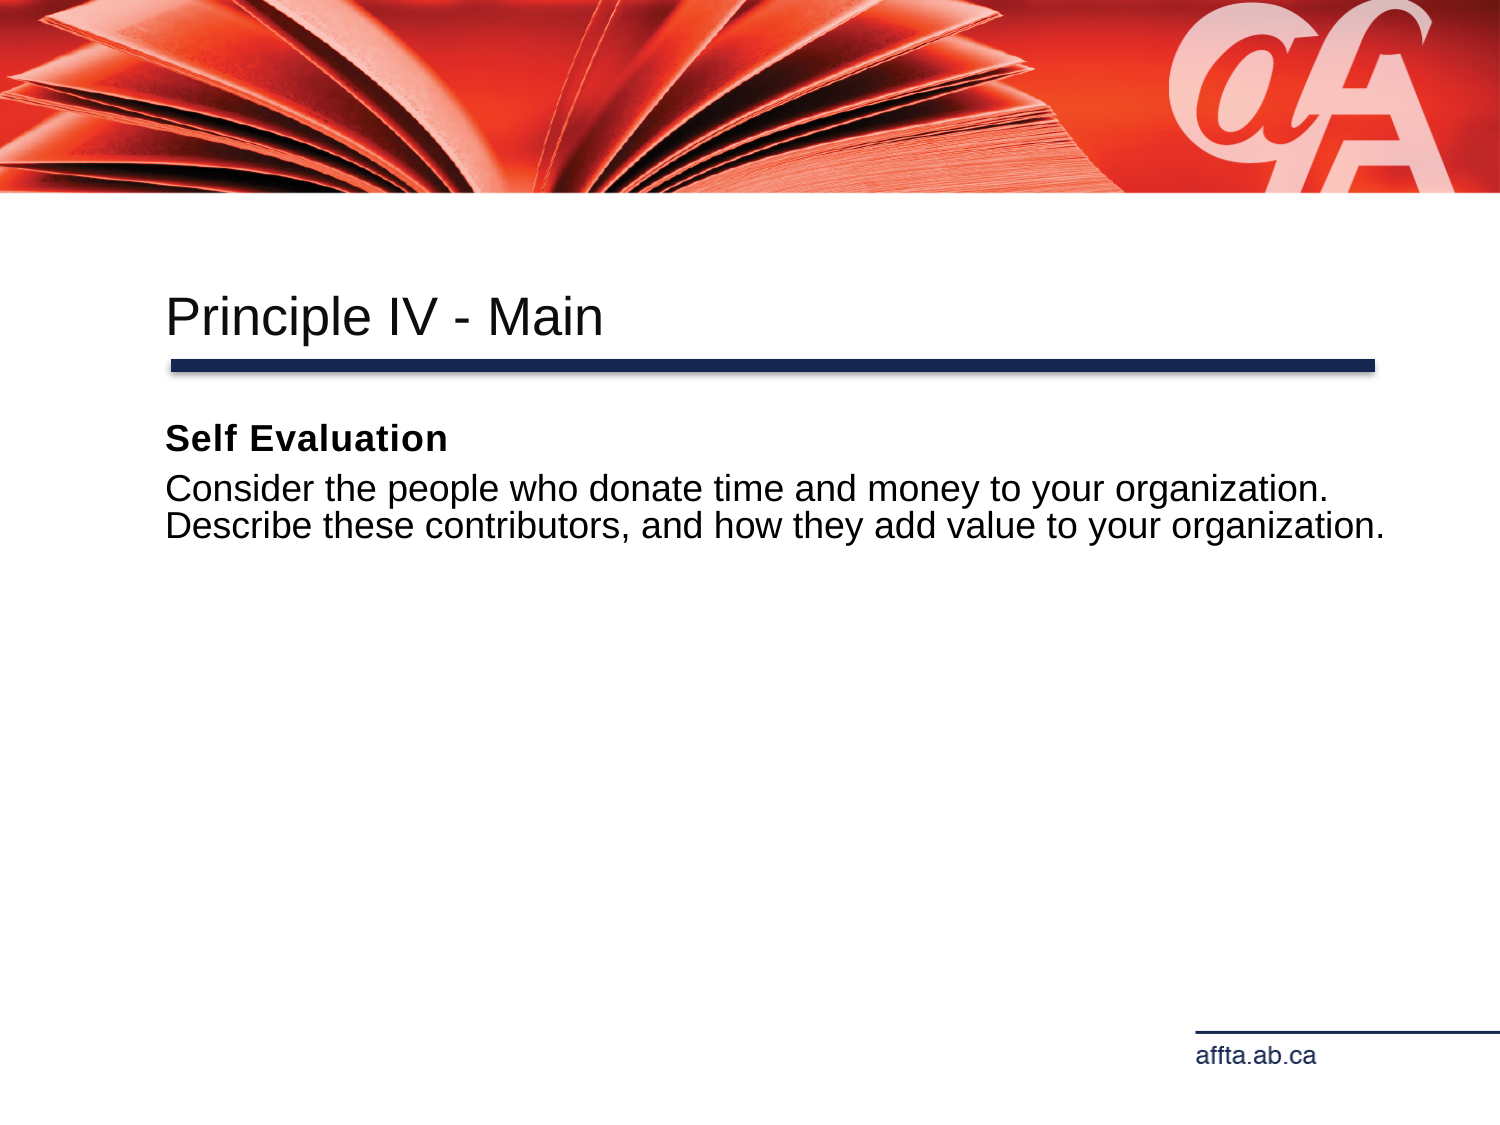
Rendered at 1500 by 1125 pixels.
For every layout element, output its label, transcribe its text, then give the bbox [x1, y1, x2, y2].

picture [0, 0, 1500, 1125]
list Principle IV - Main Self Evaluation Consider the people who donate time and money to your organization. Describe these contributors, and how they add value to your organization. [75, 273, 1425, 1017]
